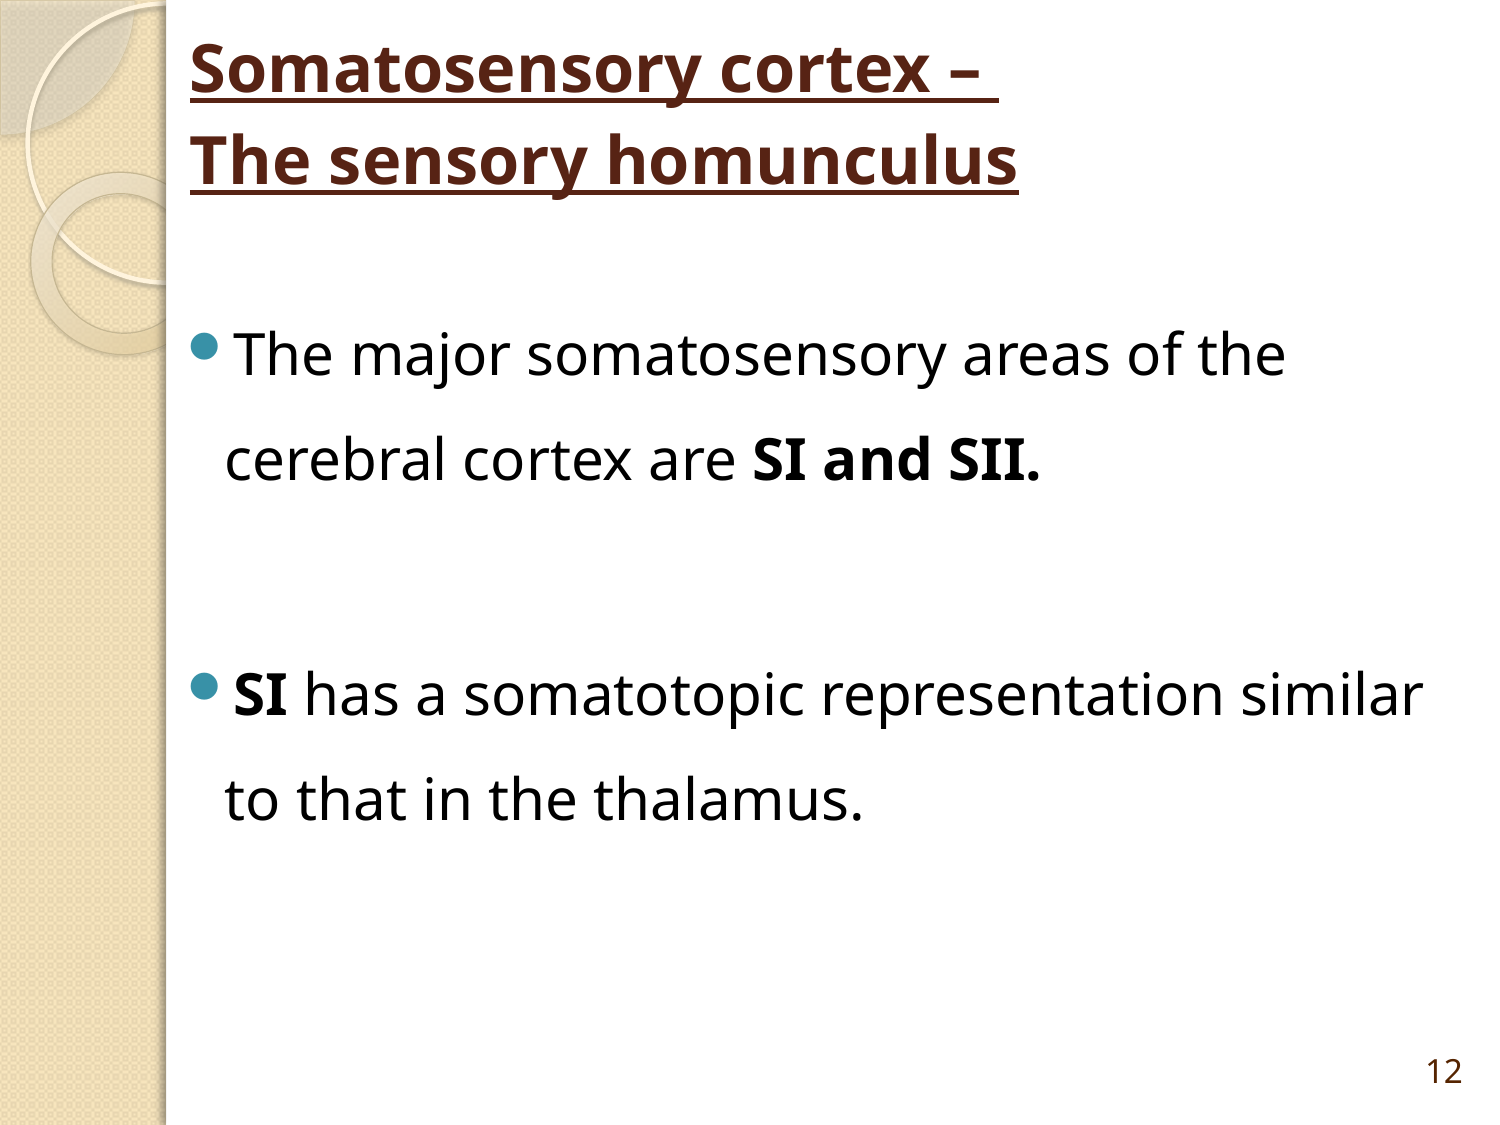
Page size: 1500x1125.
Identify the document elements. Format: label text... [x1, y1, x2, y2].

title Somatosensory cortex – The sensory homunculus [174, 0, 1463, 213]
slide_number 12 [1400, 1025, 1488, 1104]
list The major somatosensory areas of the cerebral cortex are SI and SII. SI has a somatotopic representation similar to that in the thalamus. [172, 275, 1475, 1125]
